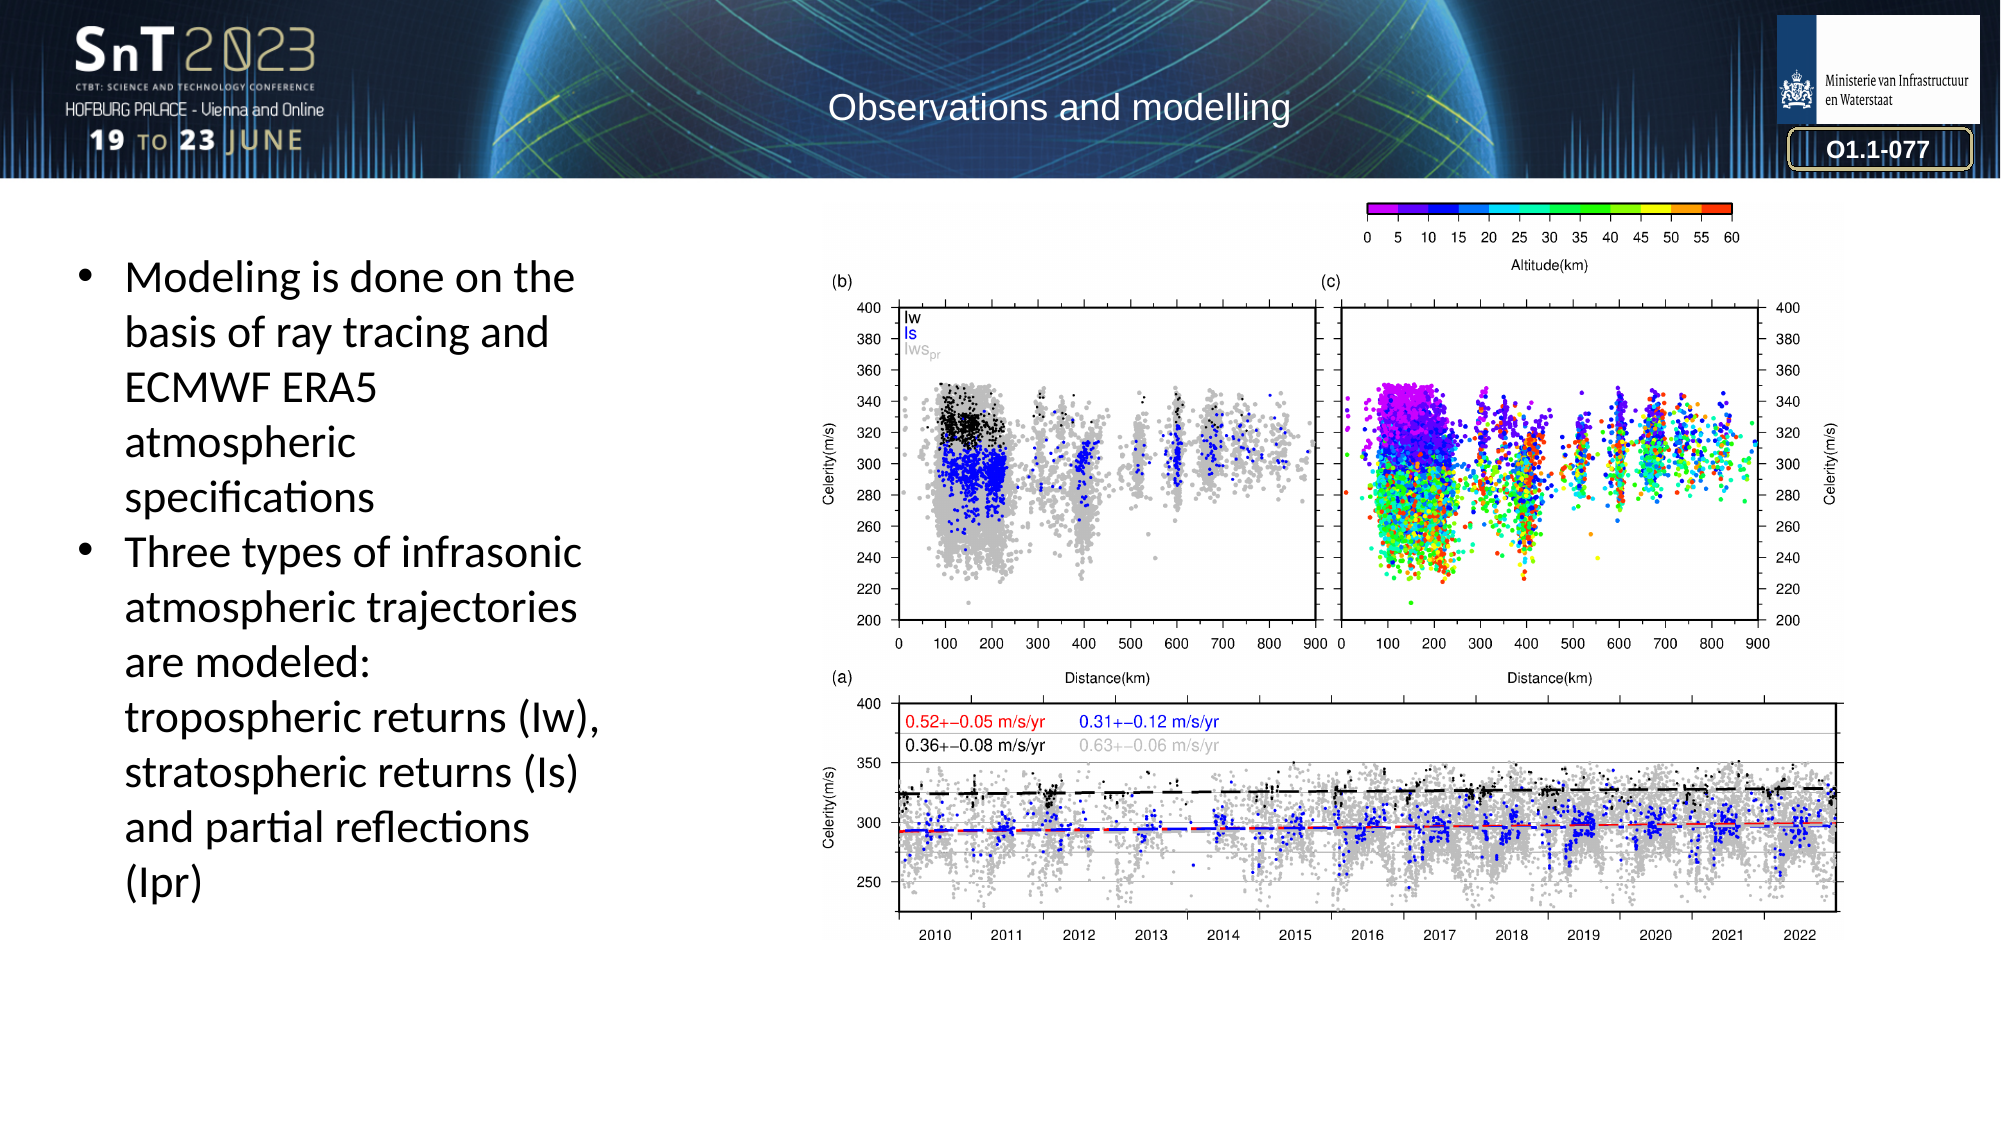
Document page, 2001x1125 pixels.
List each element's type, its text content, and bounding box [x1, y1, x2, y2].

text_box Observations and modelling [359, 43, 1760, 136]
text_box Modeling is done on the basis of ray tracing and ECMWF ERA5 atmospheric specifications Three types of infrasonic atmospheric trajectories are modeled: tropospheric returns (Iw), stratospheric returns (Is) and partial reflections (Ipr) [62, 239, 623, 914]
text_box O1.1-077 [1752, 123, 2000, 171]
picture [0, 0, 2001, 1125]
